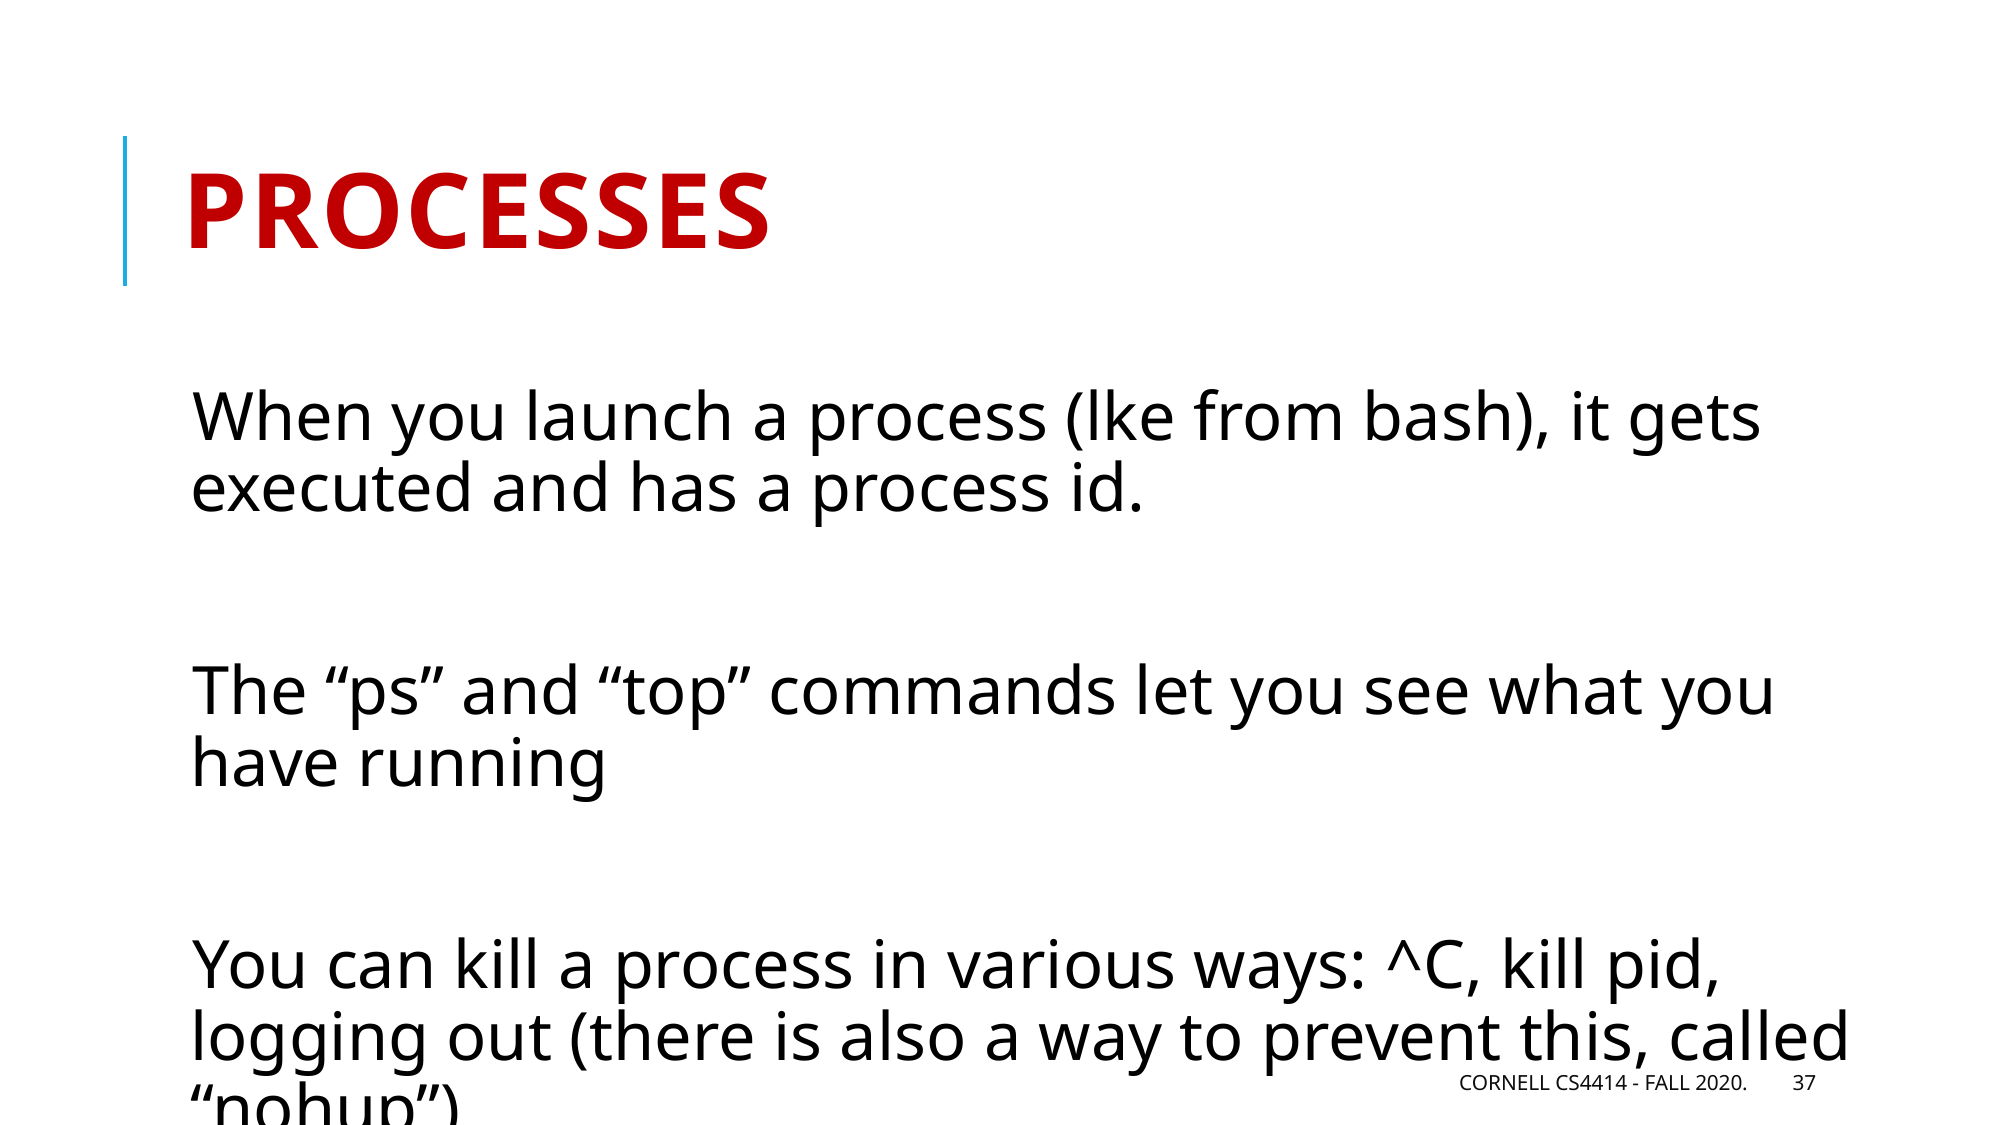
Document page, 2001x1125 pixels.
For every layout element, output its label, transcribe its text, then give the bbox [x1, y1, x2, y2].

title Processes [168, 96, 1914, 342]
list When you launch a process (lke from bash), it gets executed and has a process id. The “ps” and “top” commands let you see what you have running You can kill a process in various ways: ^C, kill pid, logging out (there is also a way to prevent this, called “nohup”) [168, 375, 1914, 1035]
footer Cornell CS4414 - Fall 2020. [794, 1061, 1763, 1107]
slide_number 37 [1777, 1061, 1938, 1107]
